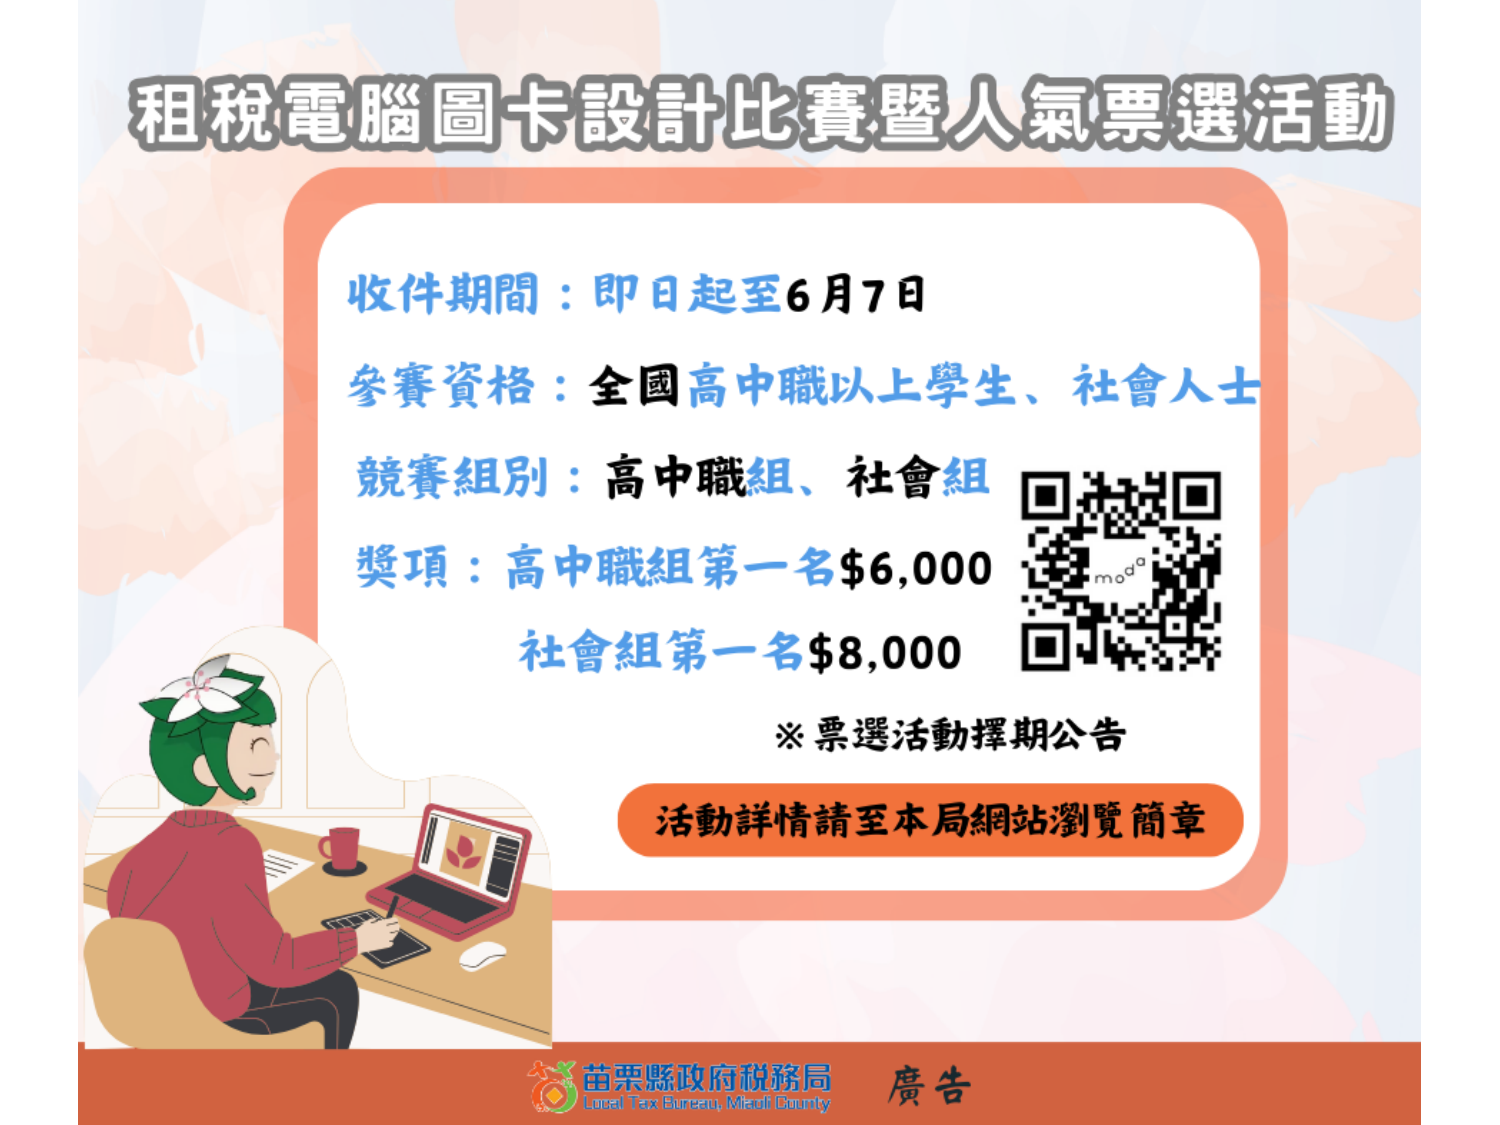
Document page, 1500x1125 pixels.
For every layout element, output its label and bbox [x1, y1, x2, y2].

picture [78, 0, 1422, 1125]
